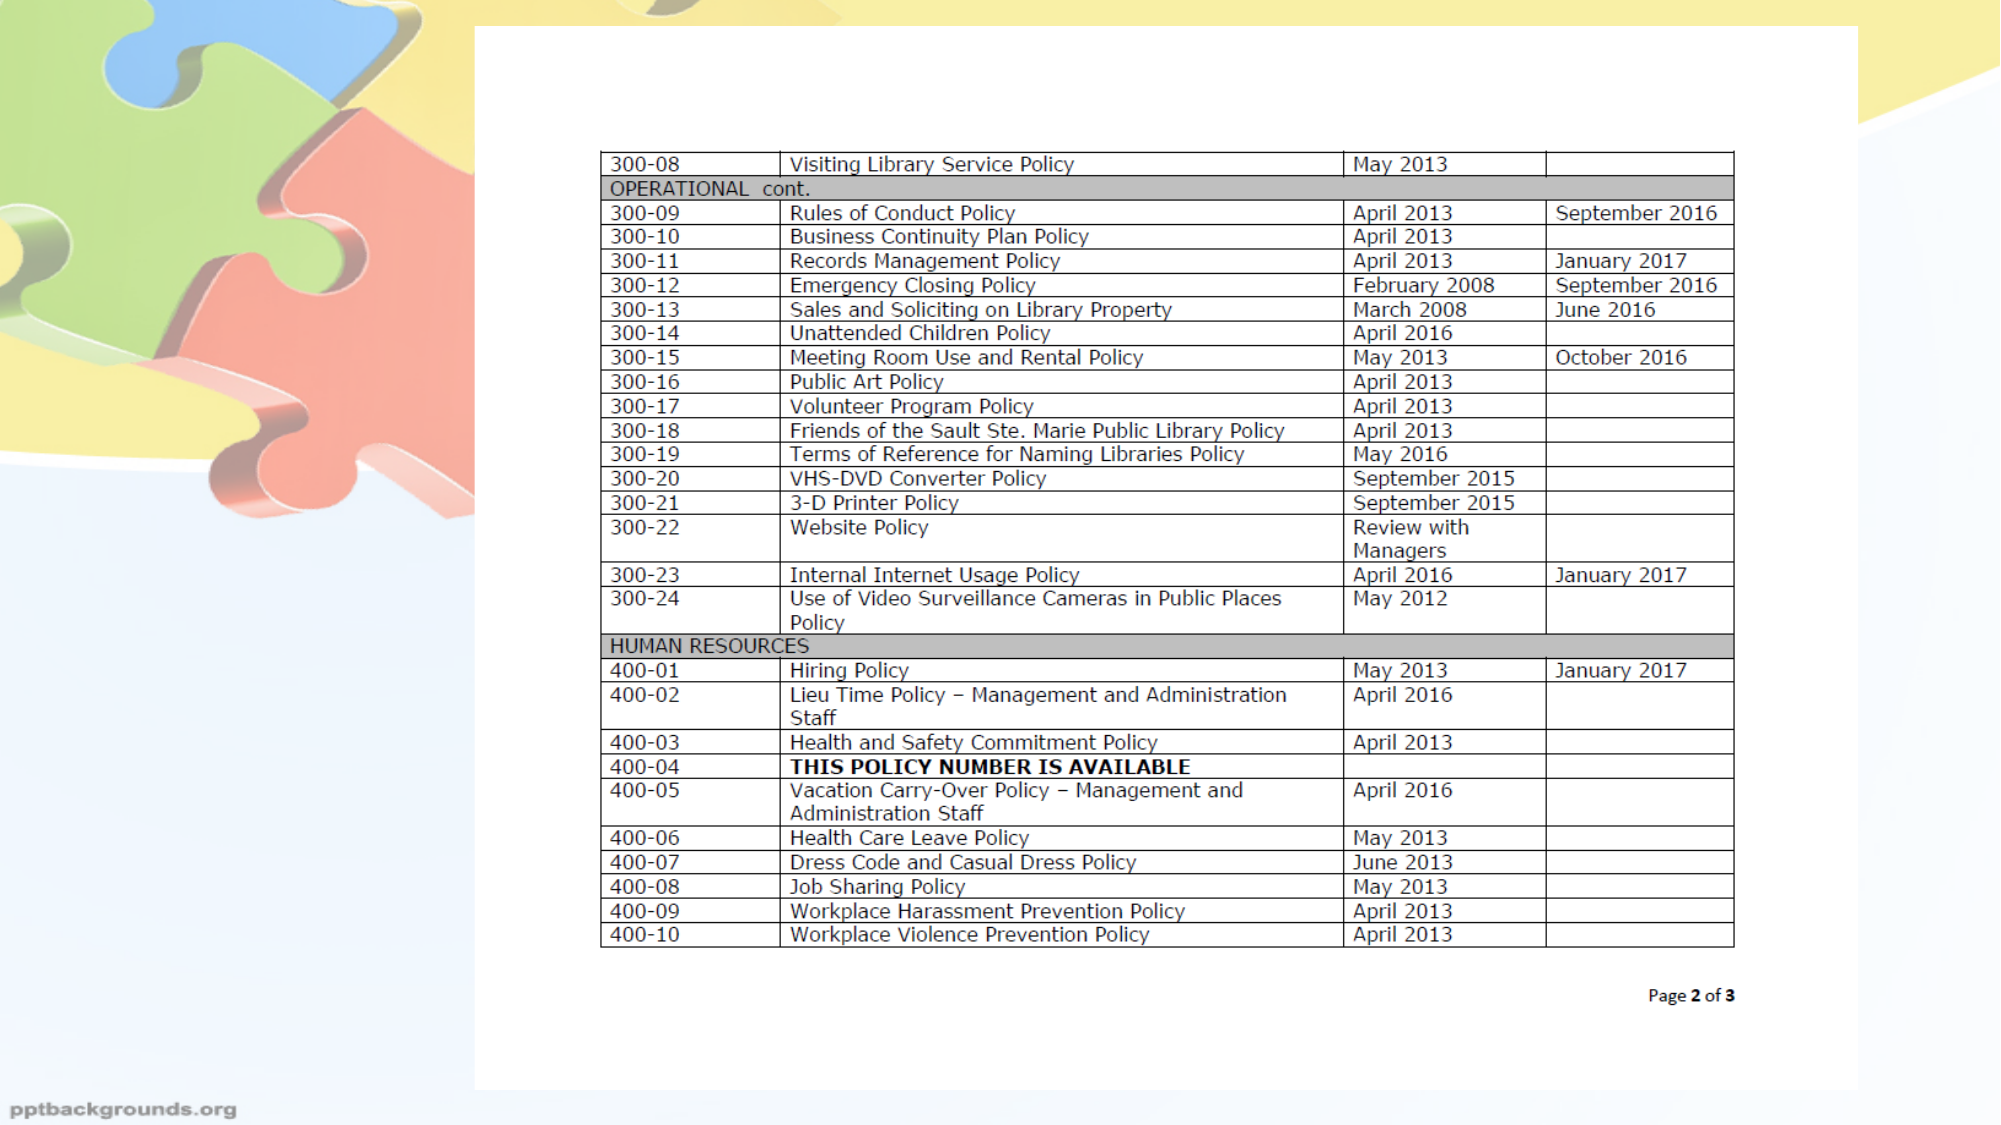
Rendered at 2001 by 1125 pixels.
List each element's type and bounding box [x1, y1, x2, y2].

picture [474, 26, 1859, 1090]
